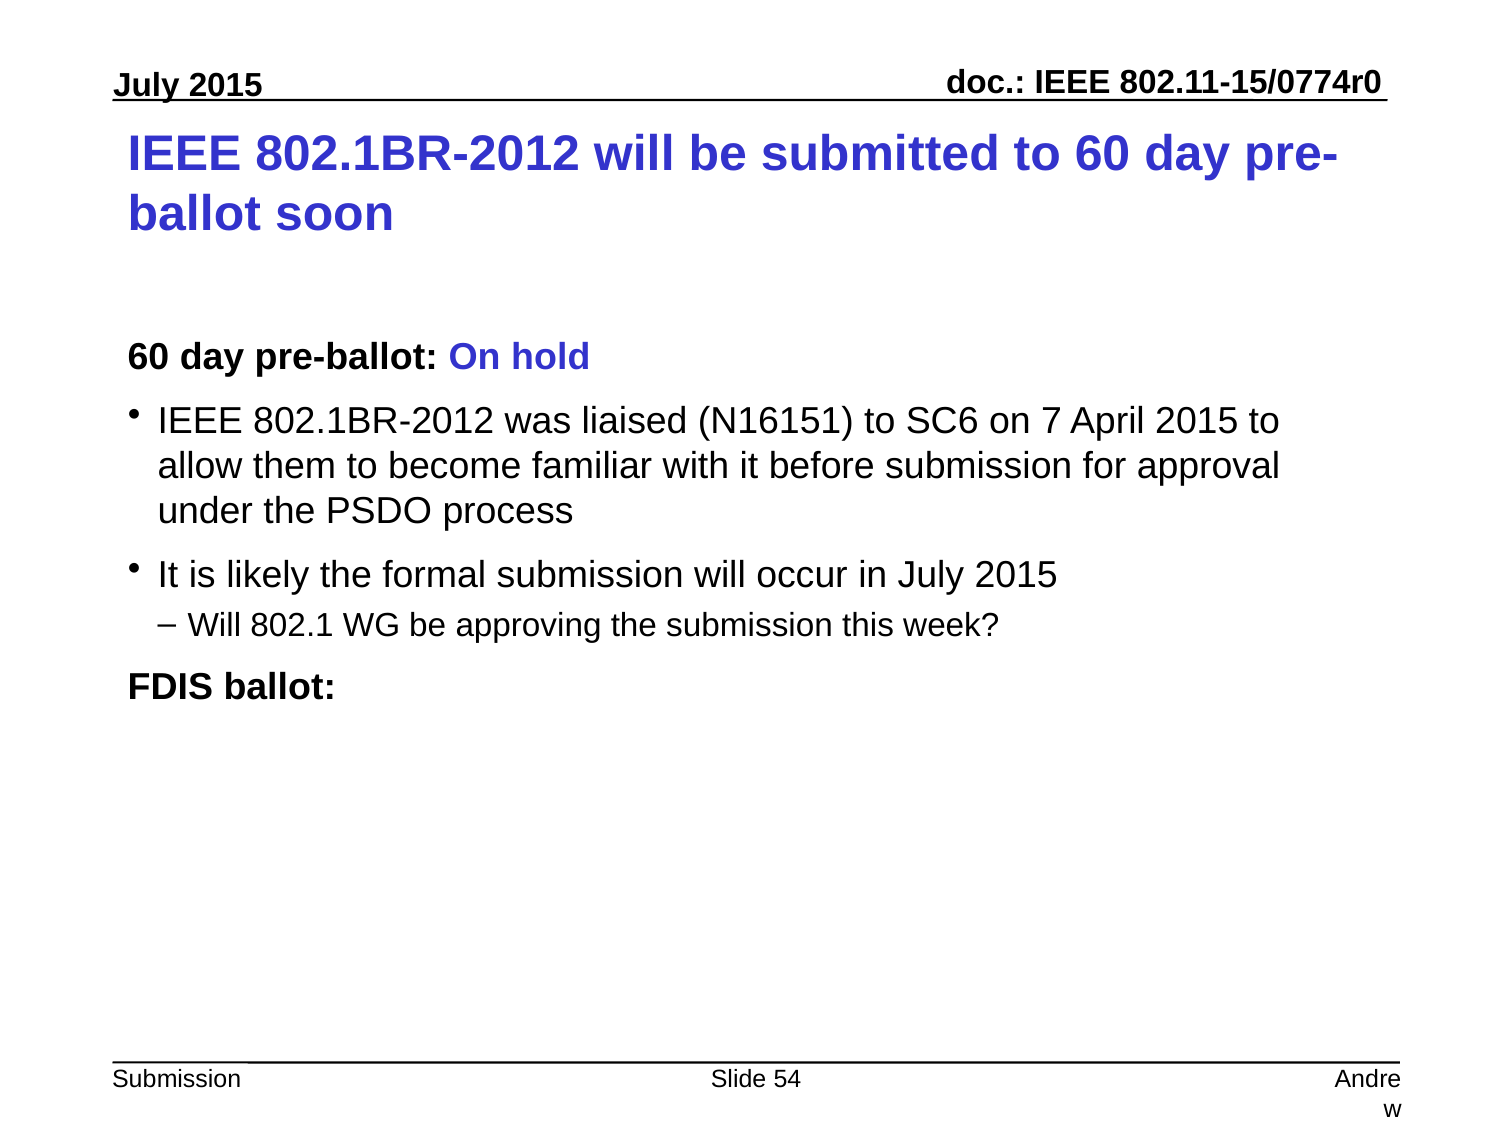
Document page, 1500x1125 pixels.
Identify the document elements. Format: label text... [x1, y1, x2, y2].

list 60 day pre-ballot: On hold IEEE 802.1BR-2012 was liaised (N16151) to SC6 on 7 April 2015 to allow them to become familiar with it before submission for approval under the PSDO process It is likely the formal submission will occur in July 2015 Will 802.1 WG be approving the submission this week? FDIS ballot: [112, 324, 1388, 1000]
title IEEE 802.1BR-2012 will be submitted to 60 day pre-ballot soon [112, 112, 1388, 288]
footer Andrew Myles, Cisco [1320, 1061, 1402, 1093]
slide_number Slide 54 [709, 1061, 803, 1093]
